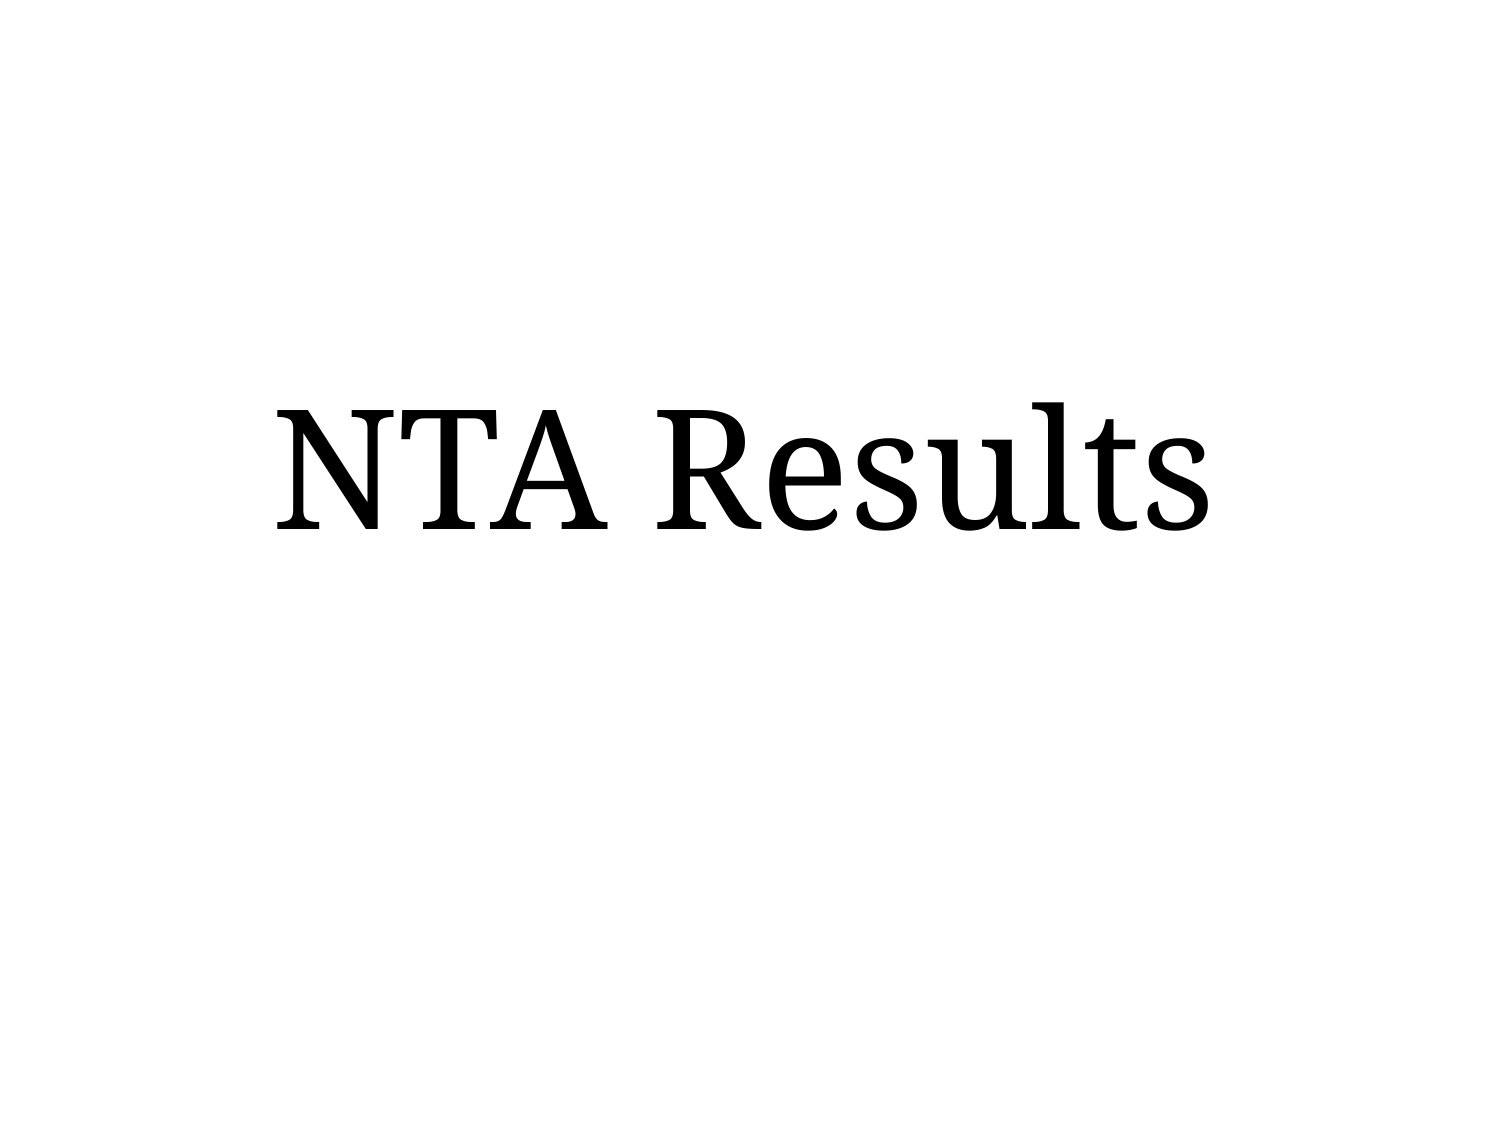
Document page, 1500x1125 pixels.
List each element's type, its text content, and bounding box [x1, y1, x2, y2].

list NTA Results [17, 149, 1471, 1106]
